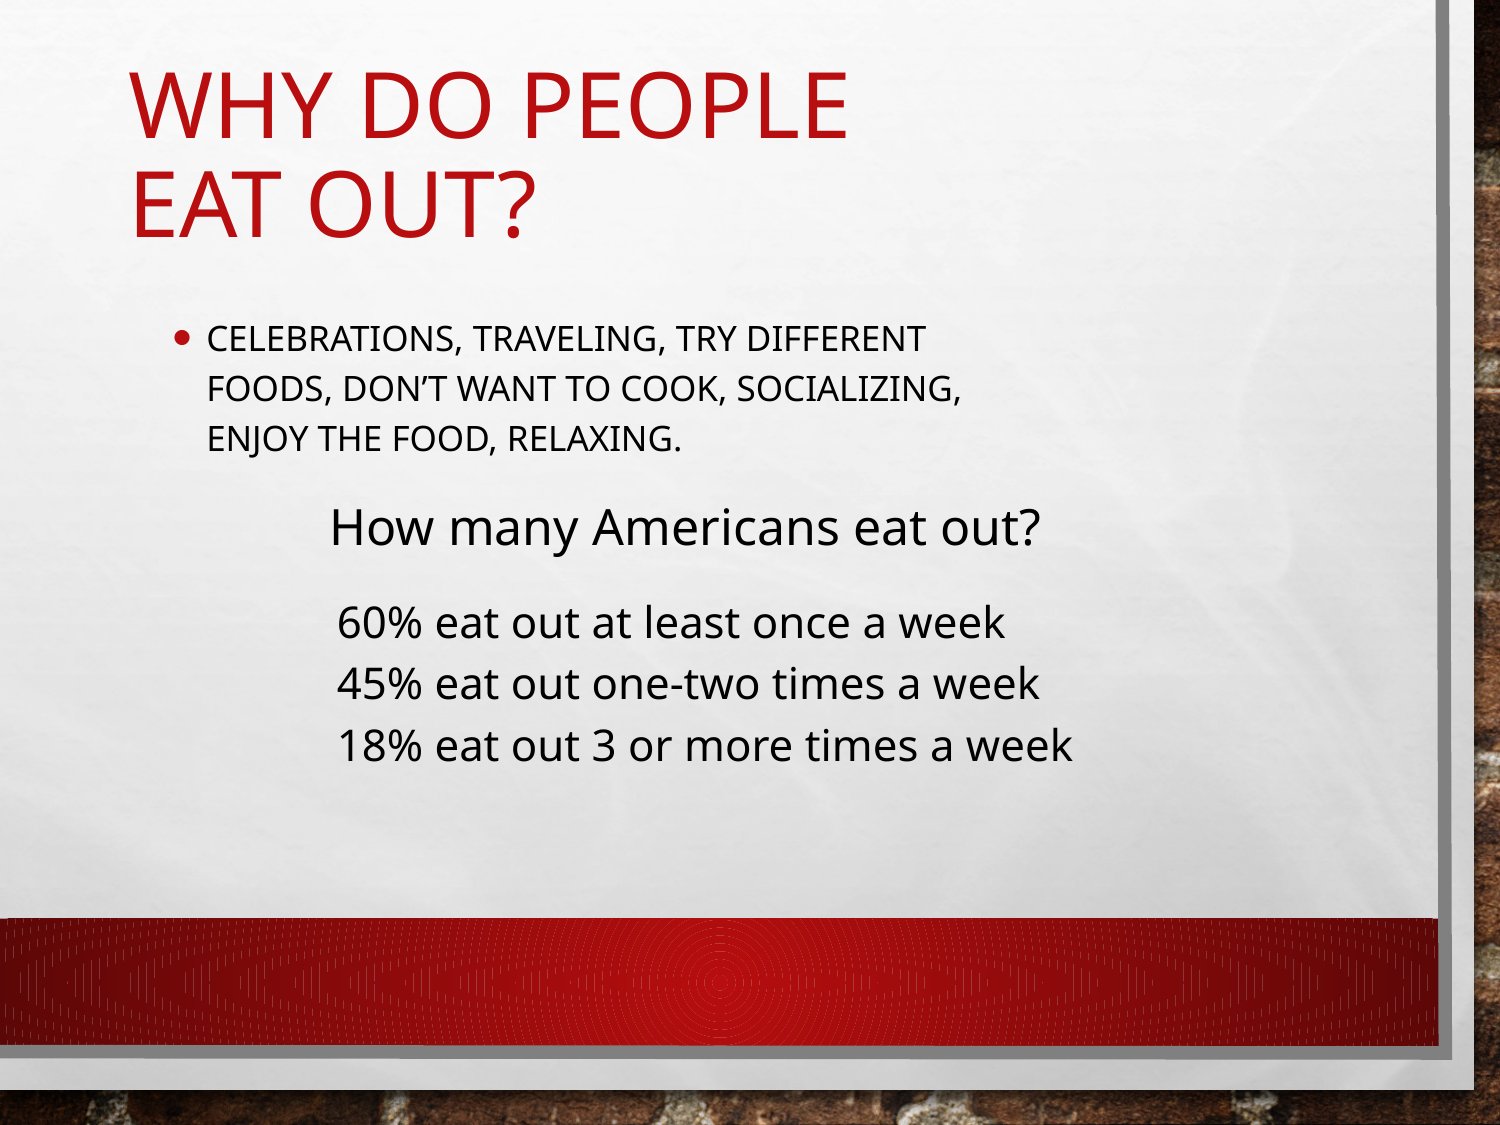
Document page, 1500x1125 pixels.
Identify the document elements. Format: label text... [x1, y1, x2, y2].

list Celebrations, traveling, try different foods, don’t want to cook, socializing, enjoy the food, relaxing. [157, 300, 1048, 469]
title Why do people eat out? [113, 101, 1013, 215]
picture [0, 0, 1500, 1125]
text_box 60% eat out at least once a week 45% eat out one-two times a week 18% eat out 3 or more times a week [322, 587, 1213, 794]
text_box How many Americans eat out? [315, 468, 1215, 582]
